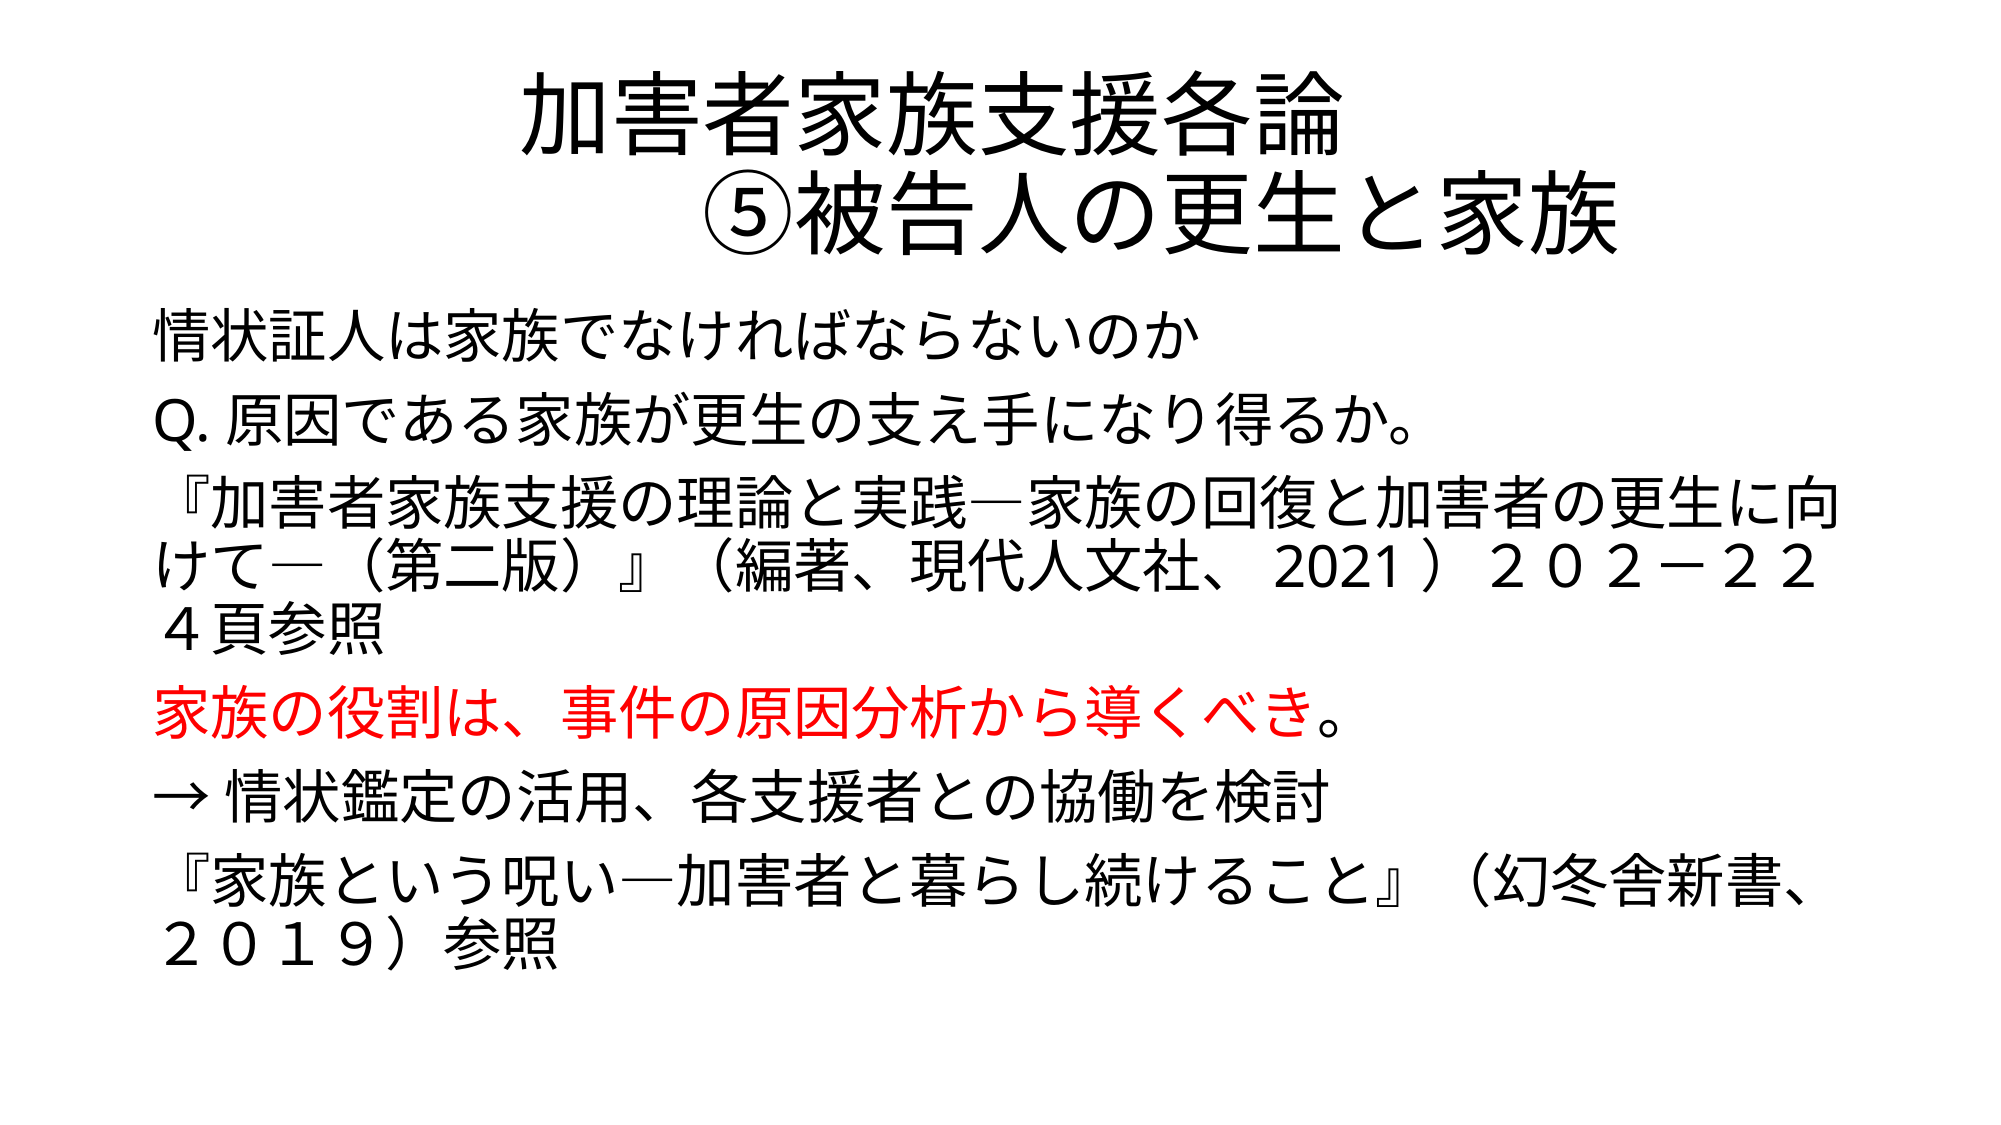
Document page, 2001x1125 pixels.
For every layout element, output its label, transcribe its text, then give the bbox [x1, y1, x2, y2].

title 加害者家族支援各論 ⑤被告人の更生と家族 [137, 59, 1863, 278]
list 情状証人は家族でなければならないのか Q.原因である家族が更生の支え手になり得るか。 『加害者家族支援の理論と実践―家族の回復と加害者の更生に向けて―（第二版）』（編著、現代人文社、2021）２０２－２２４頁参照 家族の役割は、事件の原因分析から導くべき。 →情状鑑定の活用、各支援者との協働を検討 『家族という呪い―加害者と暮らし続けること』（幻冬舎新書、２０１９）参照 [137, 299, 1863, 1014]
